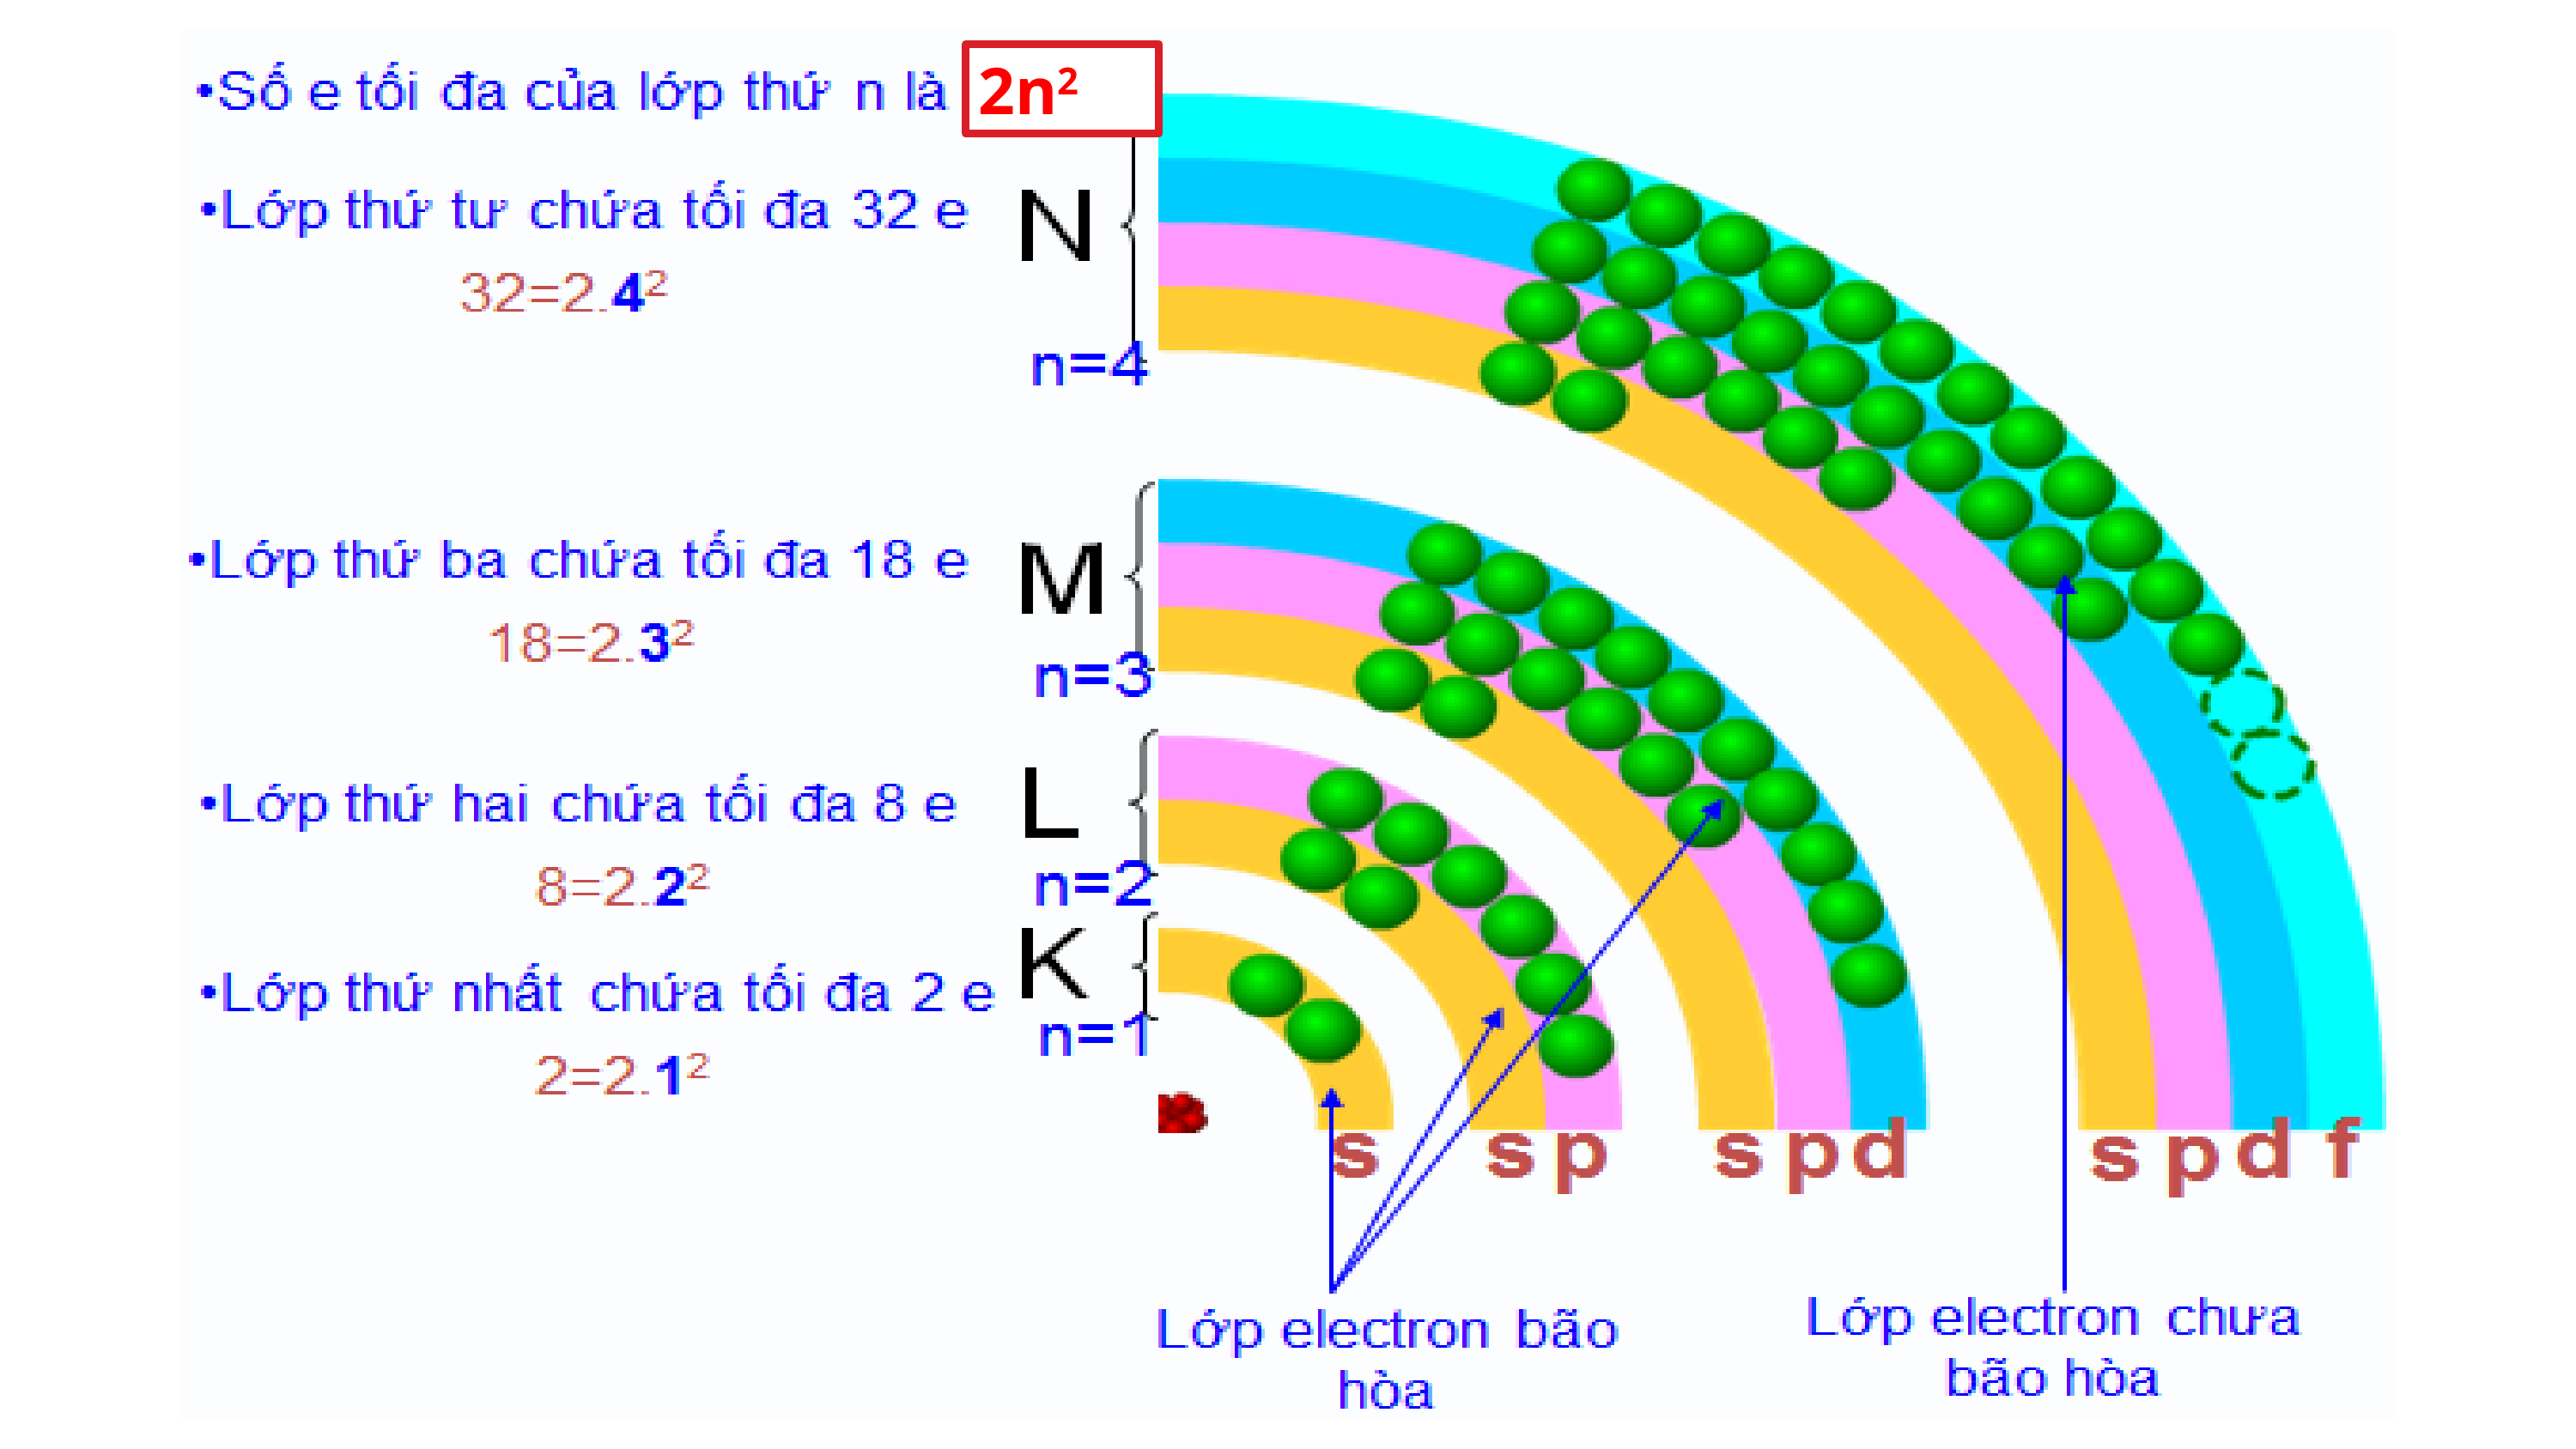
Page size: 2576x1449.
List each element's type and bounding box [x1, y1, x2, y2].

picture [182, 29, 2394, 1419]
